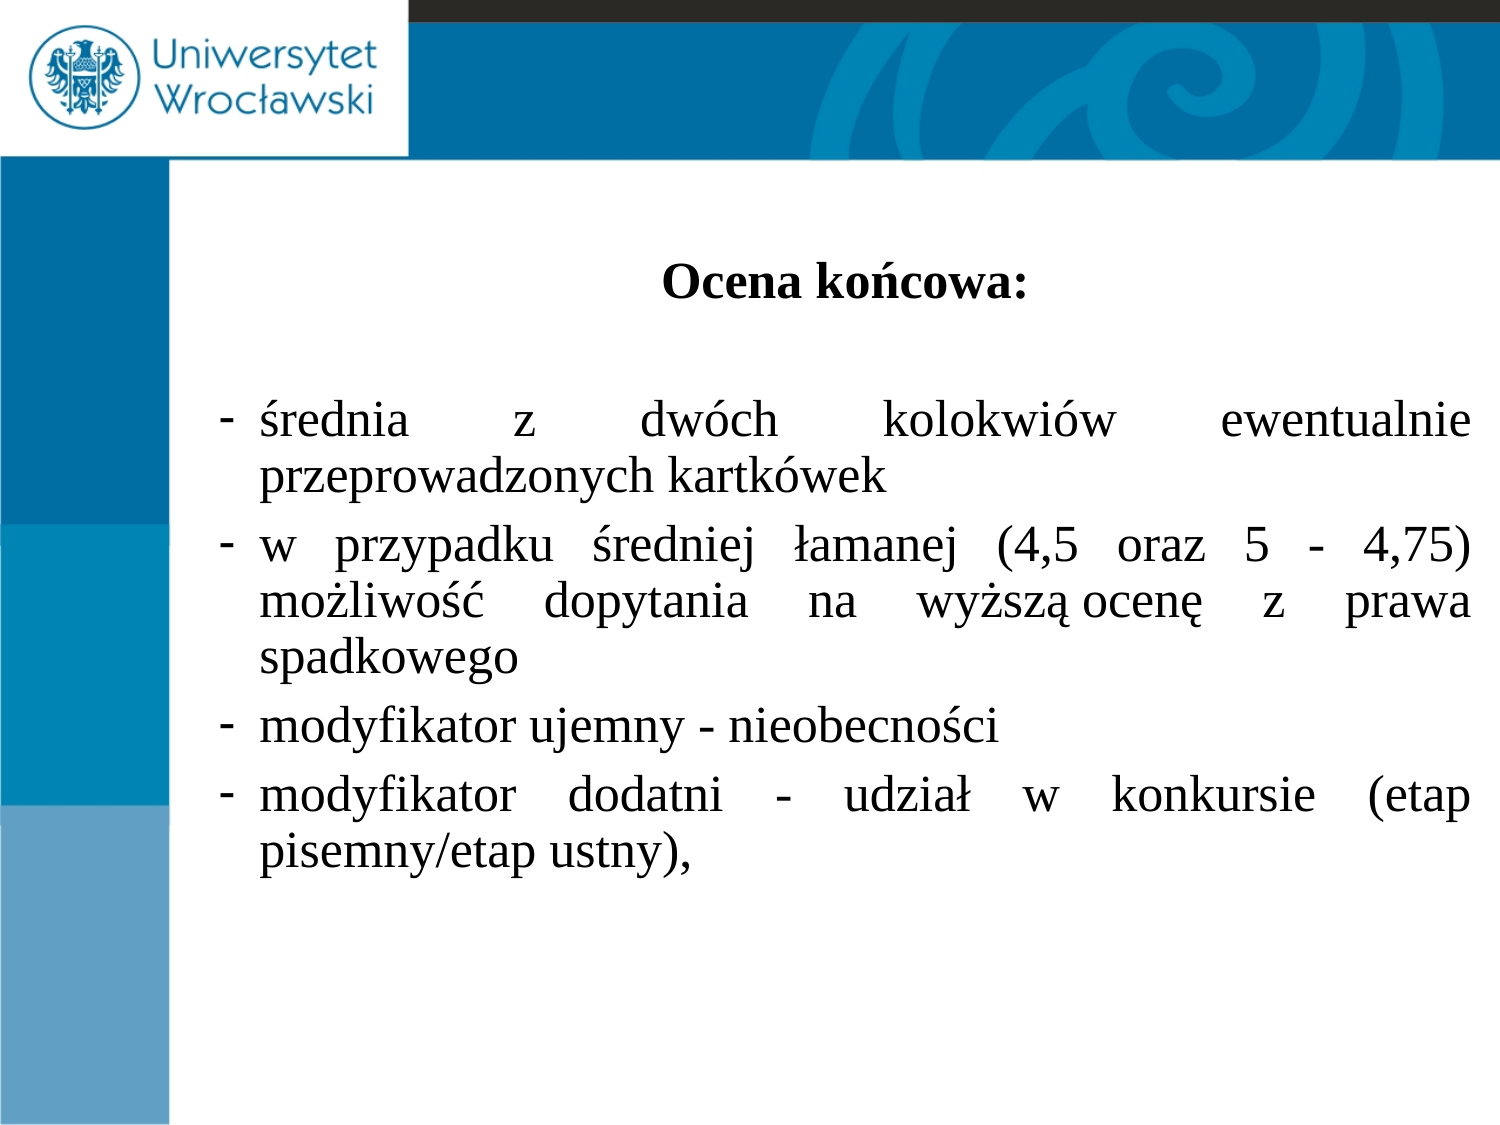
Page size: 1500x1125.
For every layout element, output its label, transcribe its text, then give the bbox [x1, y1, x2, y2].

text_box Ocena końcowa: średnia z dwóch kolokwiów ewentualnie przeprowadzonych kartkówek w przypadku średniej łamanej (4,5 oraz 5 - 4,75) możliwość dopytania na wyższą ocenę z prawa spadkowego modyfikator ujemny - nieobecności modyfikator dodatni - udział w konkursie (etap pisemny/etap ustny), [210, 246, 1480, 887]
picture [0, 0, 1500, 1125]
